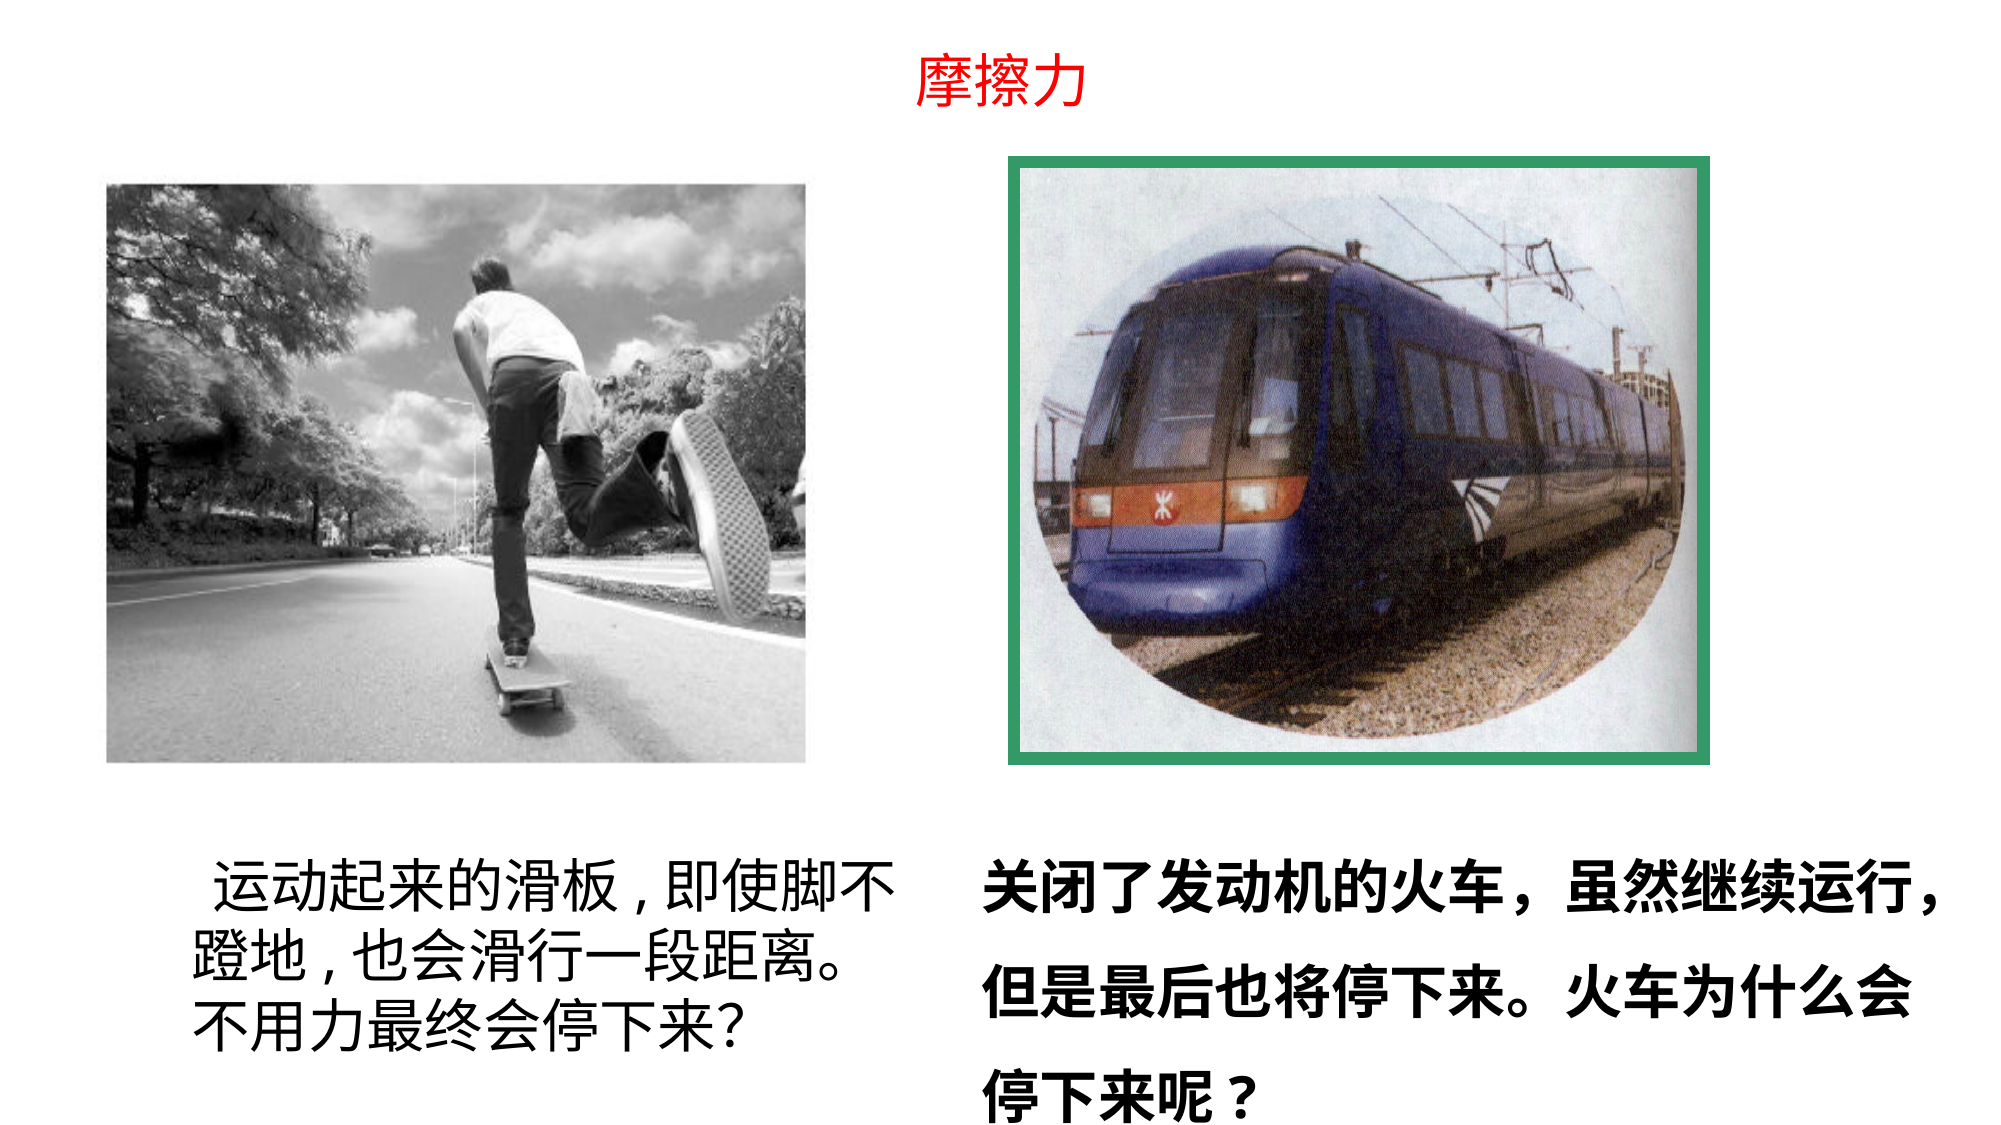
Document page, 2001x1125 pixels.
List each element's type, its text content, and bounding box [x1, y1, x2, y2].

text_box 摩擦力 [900, 36, 1170, 122]
picture [1020, 168, 1698, 753]
text_box 运动起来的滑板,即使脚不蹬地,也会滑行一段距离。不用力最终会停下来？ [177, 787, 930, 1067]
picture [69, 158, 815, 788]
text_box 关闭了发动机的火车，虽然继续运行， 但是最后也将停下来。火车为什么会 停下来呢? [967, 807, 2000, 1125]
